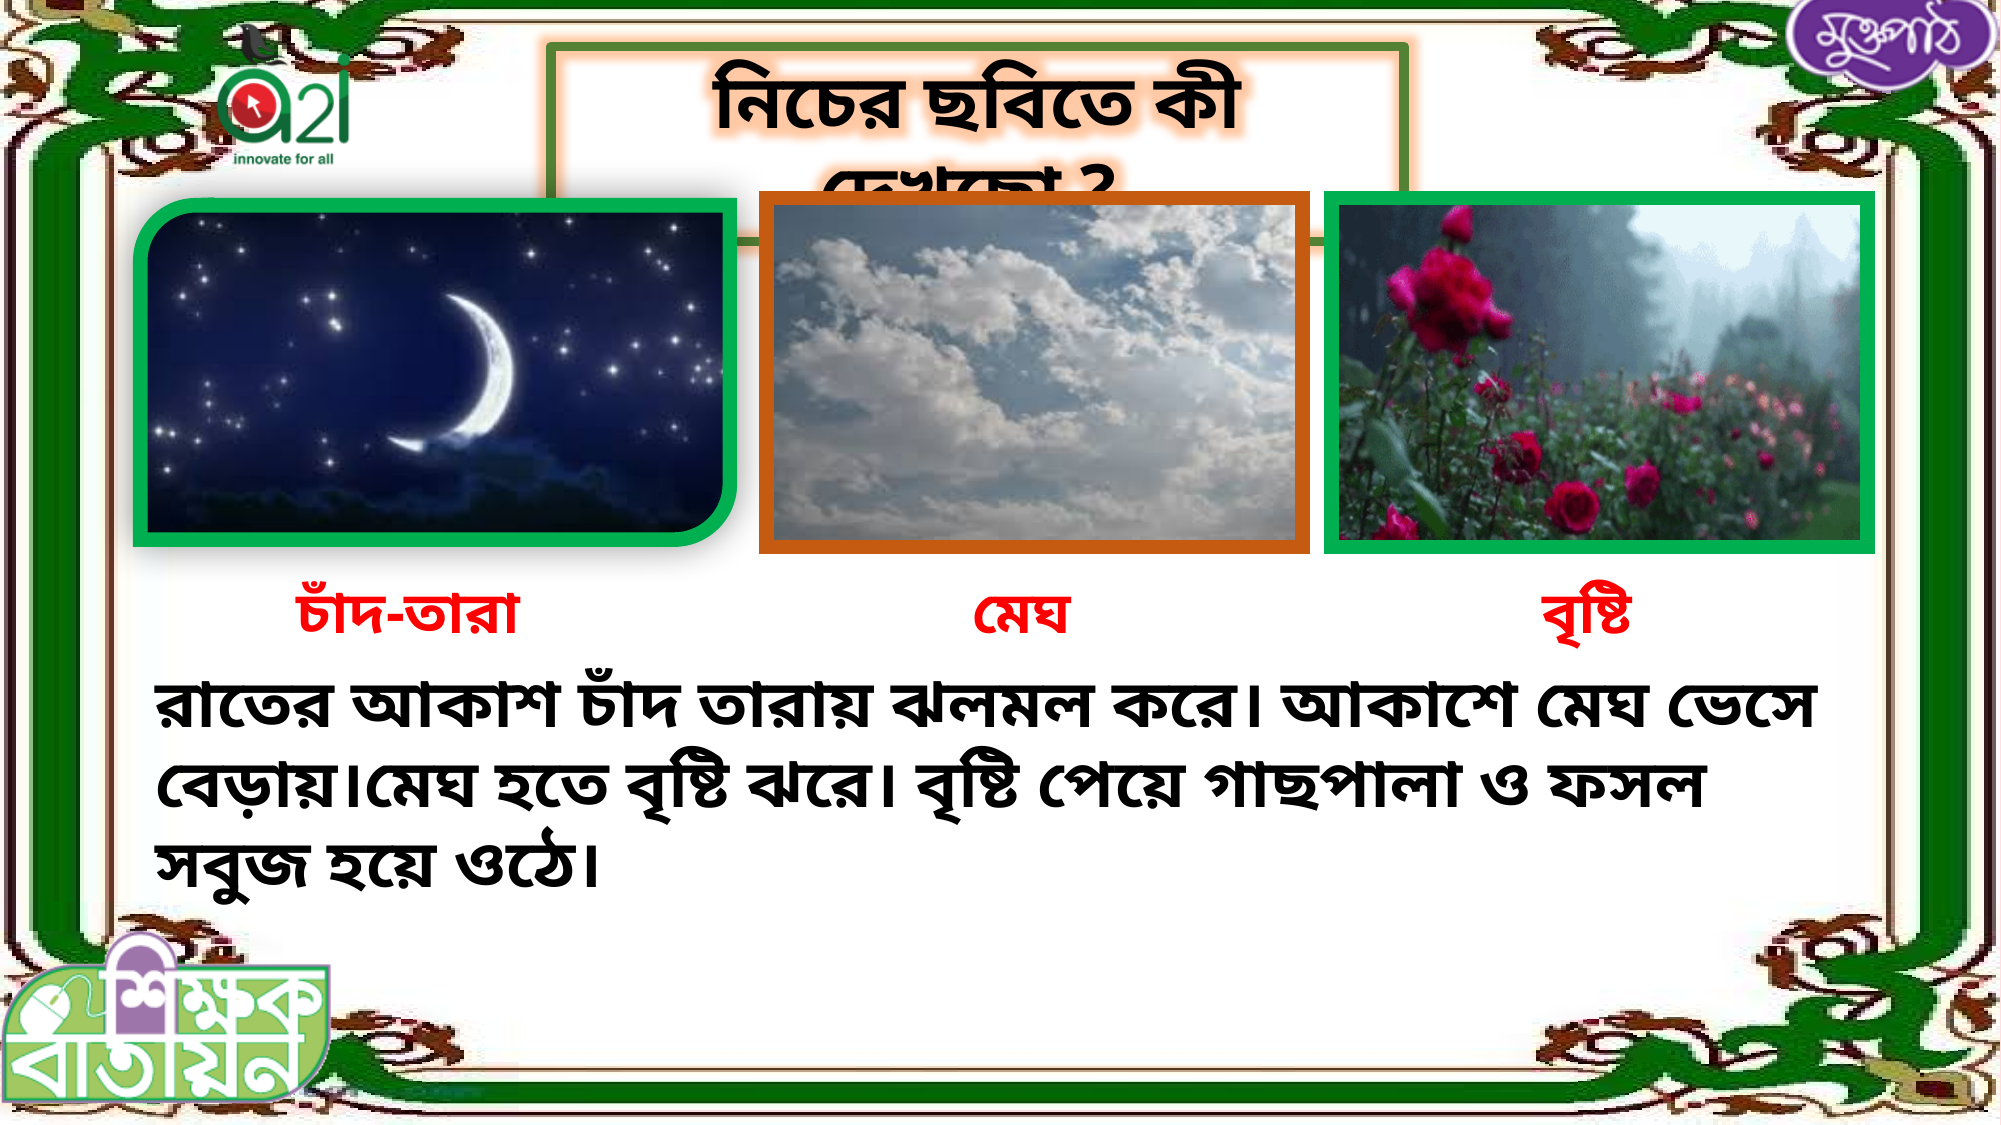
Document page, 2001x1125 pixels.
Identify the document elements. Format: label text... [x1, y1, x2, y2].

text_box নিচের ছবিতে কী দেখছো ? [551, 46, 1405, 242]
picture [0, 0, 2000, 1125]
text_box রাতের আকাশ চাঁদ তারায় ঝলমল করে। আকাশে মেঘ ভেসে বেড়ায়।মেঘ হতে বৃষ্টি ঝরে। বৃষ্টি পেয়ে গাছপালা ও ফসল সবুজ হয়ে ওঠে। [140, 653, 1861, 908]
text_box চাঁদ-তারা [197, 567, 630, 653]
text_box মেঘ [818, 567, 1251, 653]
text_box বৃষ্টি [1383, 567, 1816, 653]
